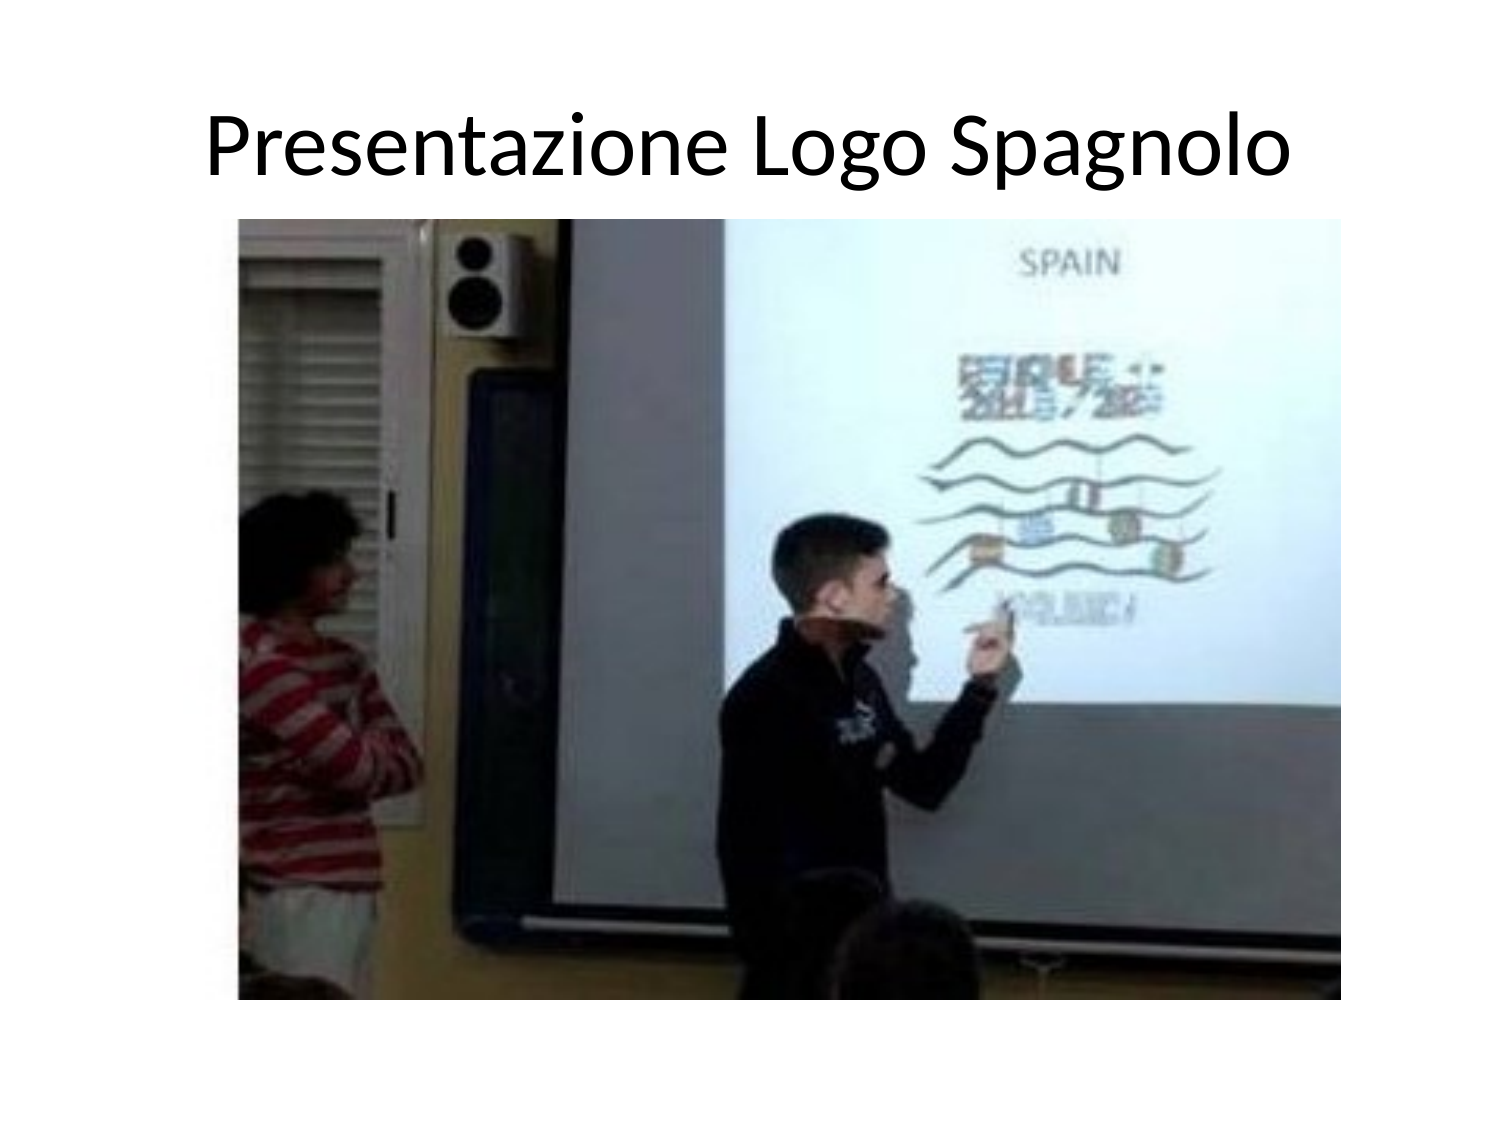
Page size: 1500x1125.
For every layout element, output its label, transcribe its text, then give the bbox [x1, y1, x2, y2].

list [182, 219, 1341, 1000]
title Presentazione Logo Spagnolo [75, 45, 1425, 233]
